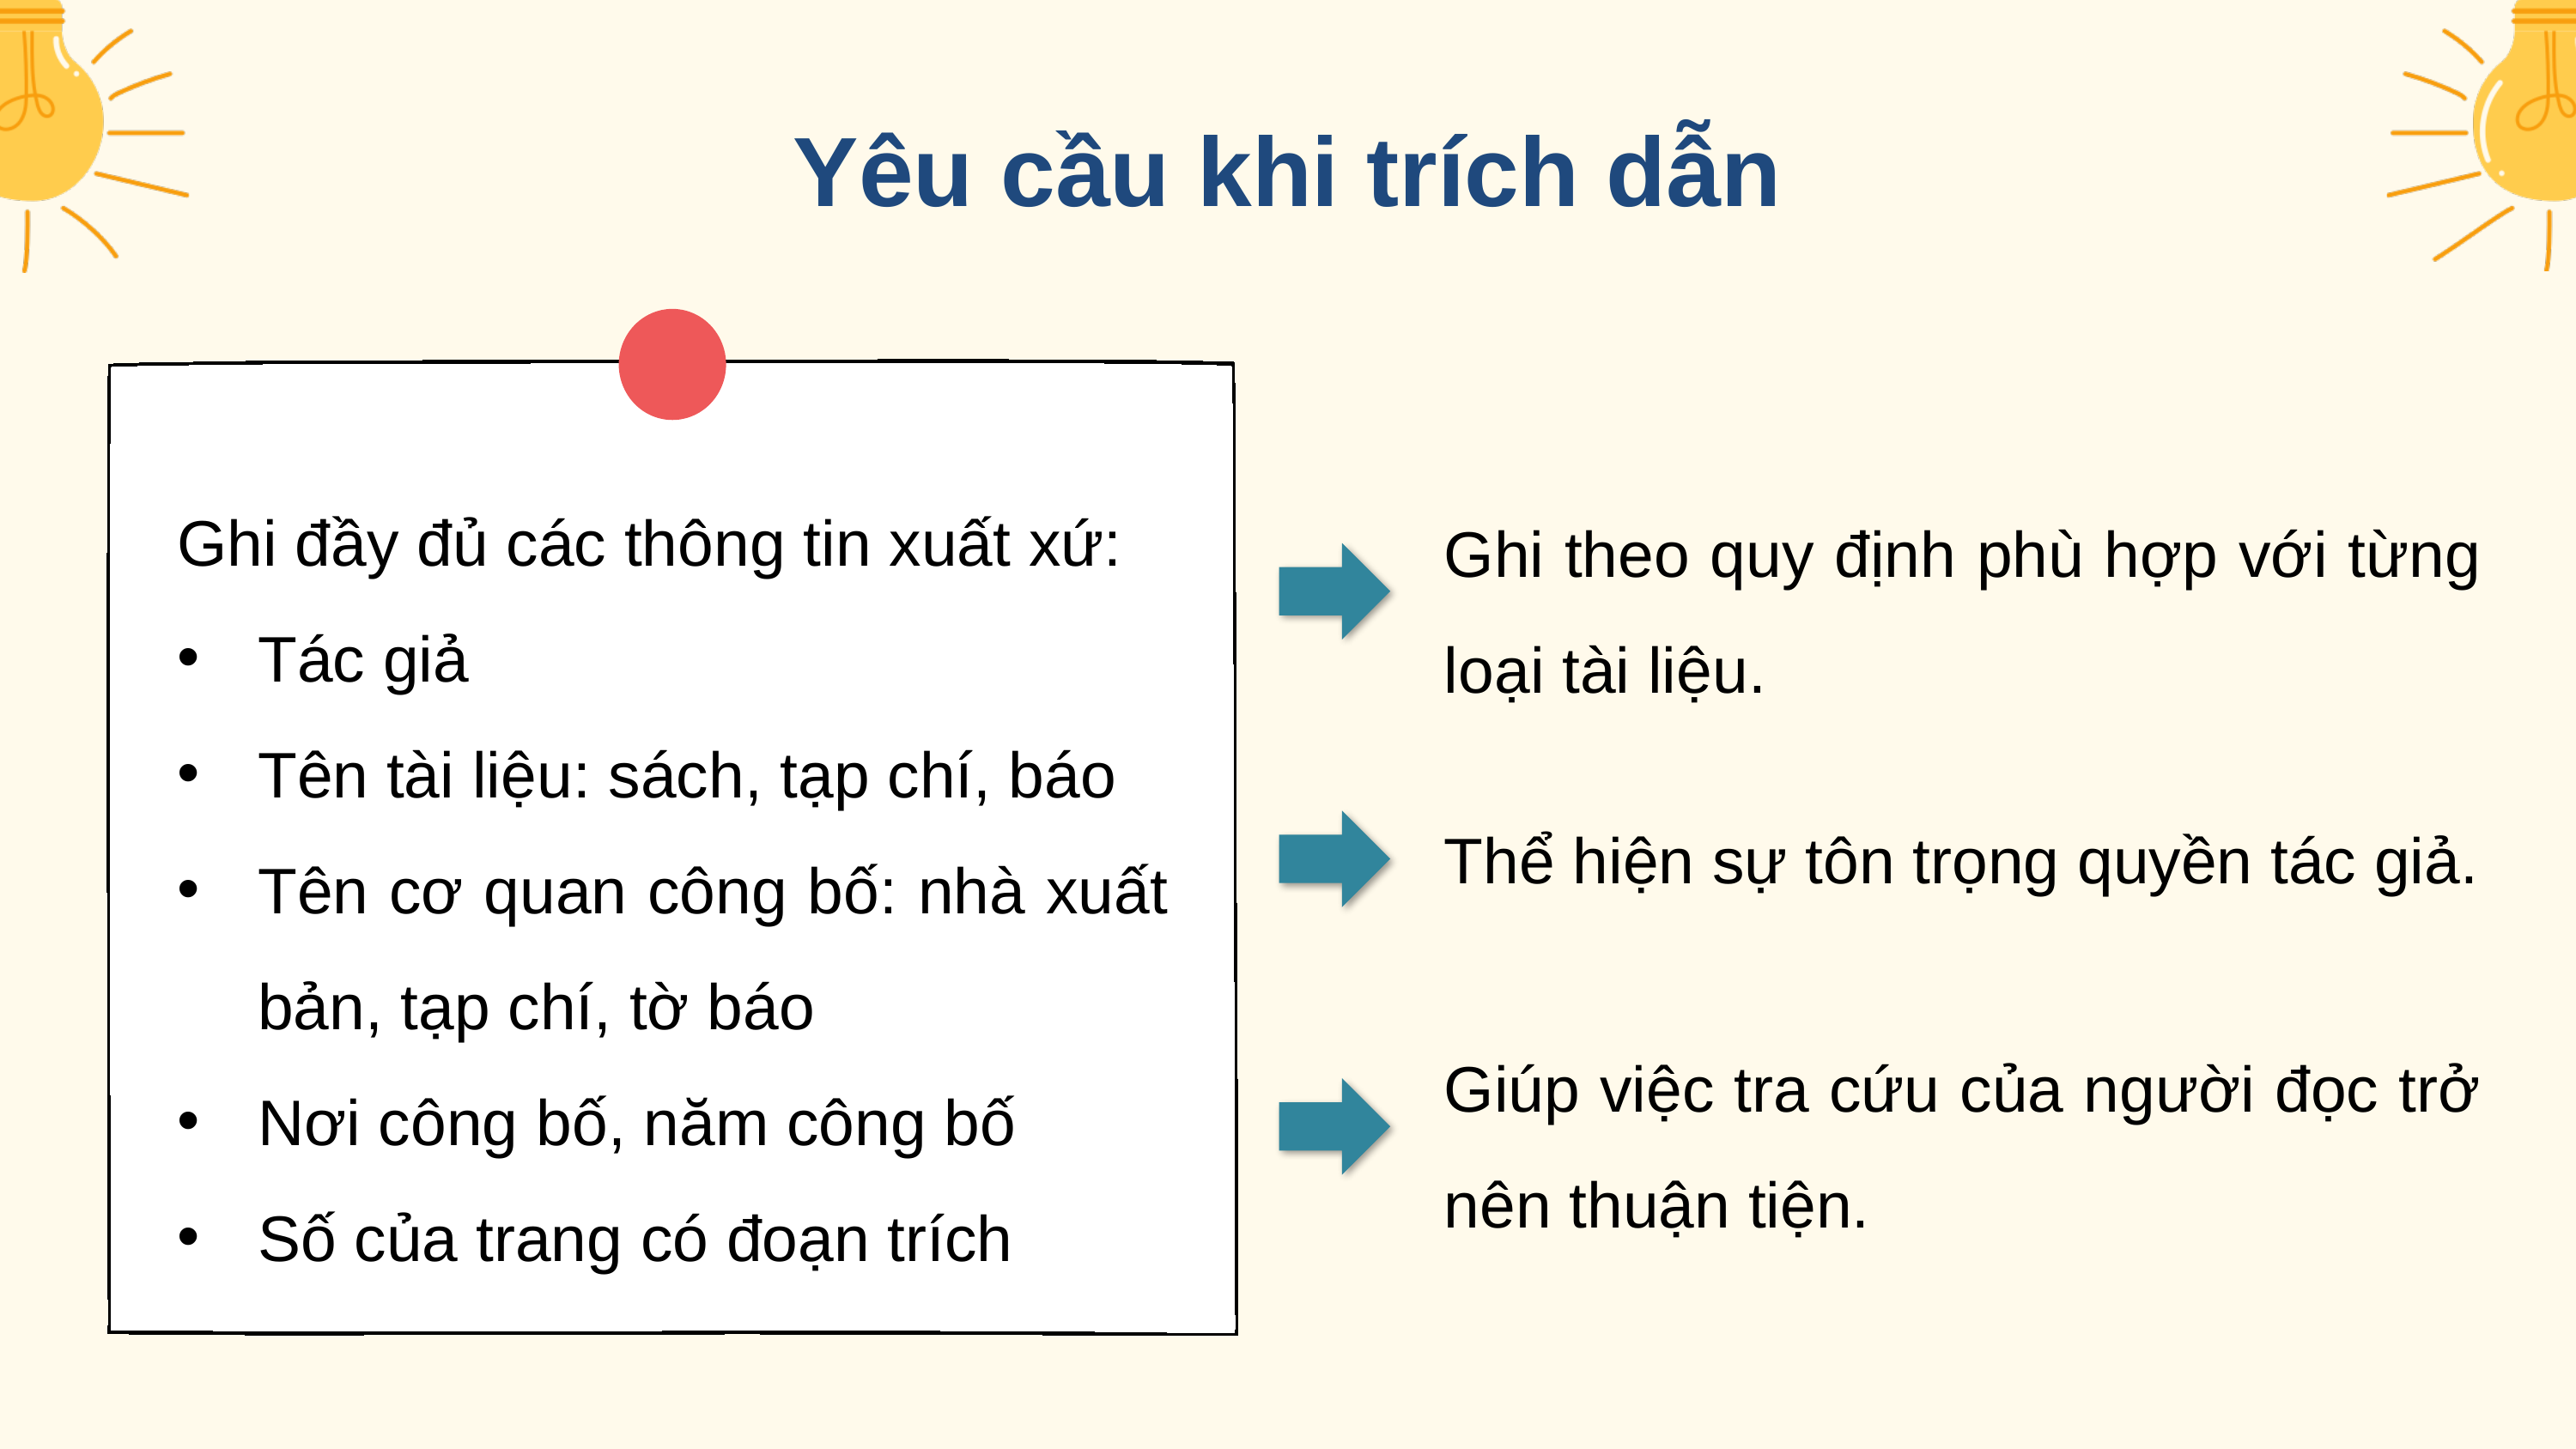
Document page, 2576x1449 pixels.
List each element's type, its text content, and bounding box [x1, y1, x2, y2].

text_box [617, 306, 728, 358]
text_box [1277, 809, 1393, 909]
text_box Yêu cầu khi trích dẫn [490, 97, 2086, 227]
picture [0, 0, 190, 273]
text_box [1277, 1076, 1393, 1177]
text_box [106, 359, 1238, 1337]
text_box Thể hiện sự tôn trọng quyền tác giả. [1431, 813, 2494, 904]
text_box Giúp việc tra cứu của người đọc trở nên thuận tiện. [1431, 1003, 2494, 1248]
text_box [1277, 541, 1393, 641]
text_box Ghi theo quy định phù hợp với từng loại tài liệu. [1431, 467, 2494, 712]
picture [2386, 0, 2576, 271]
